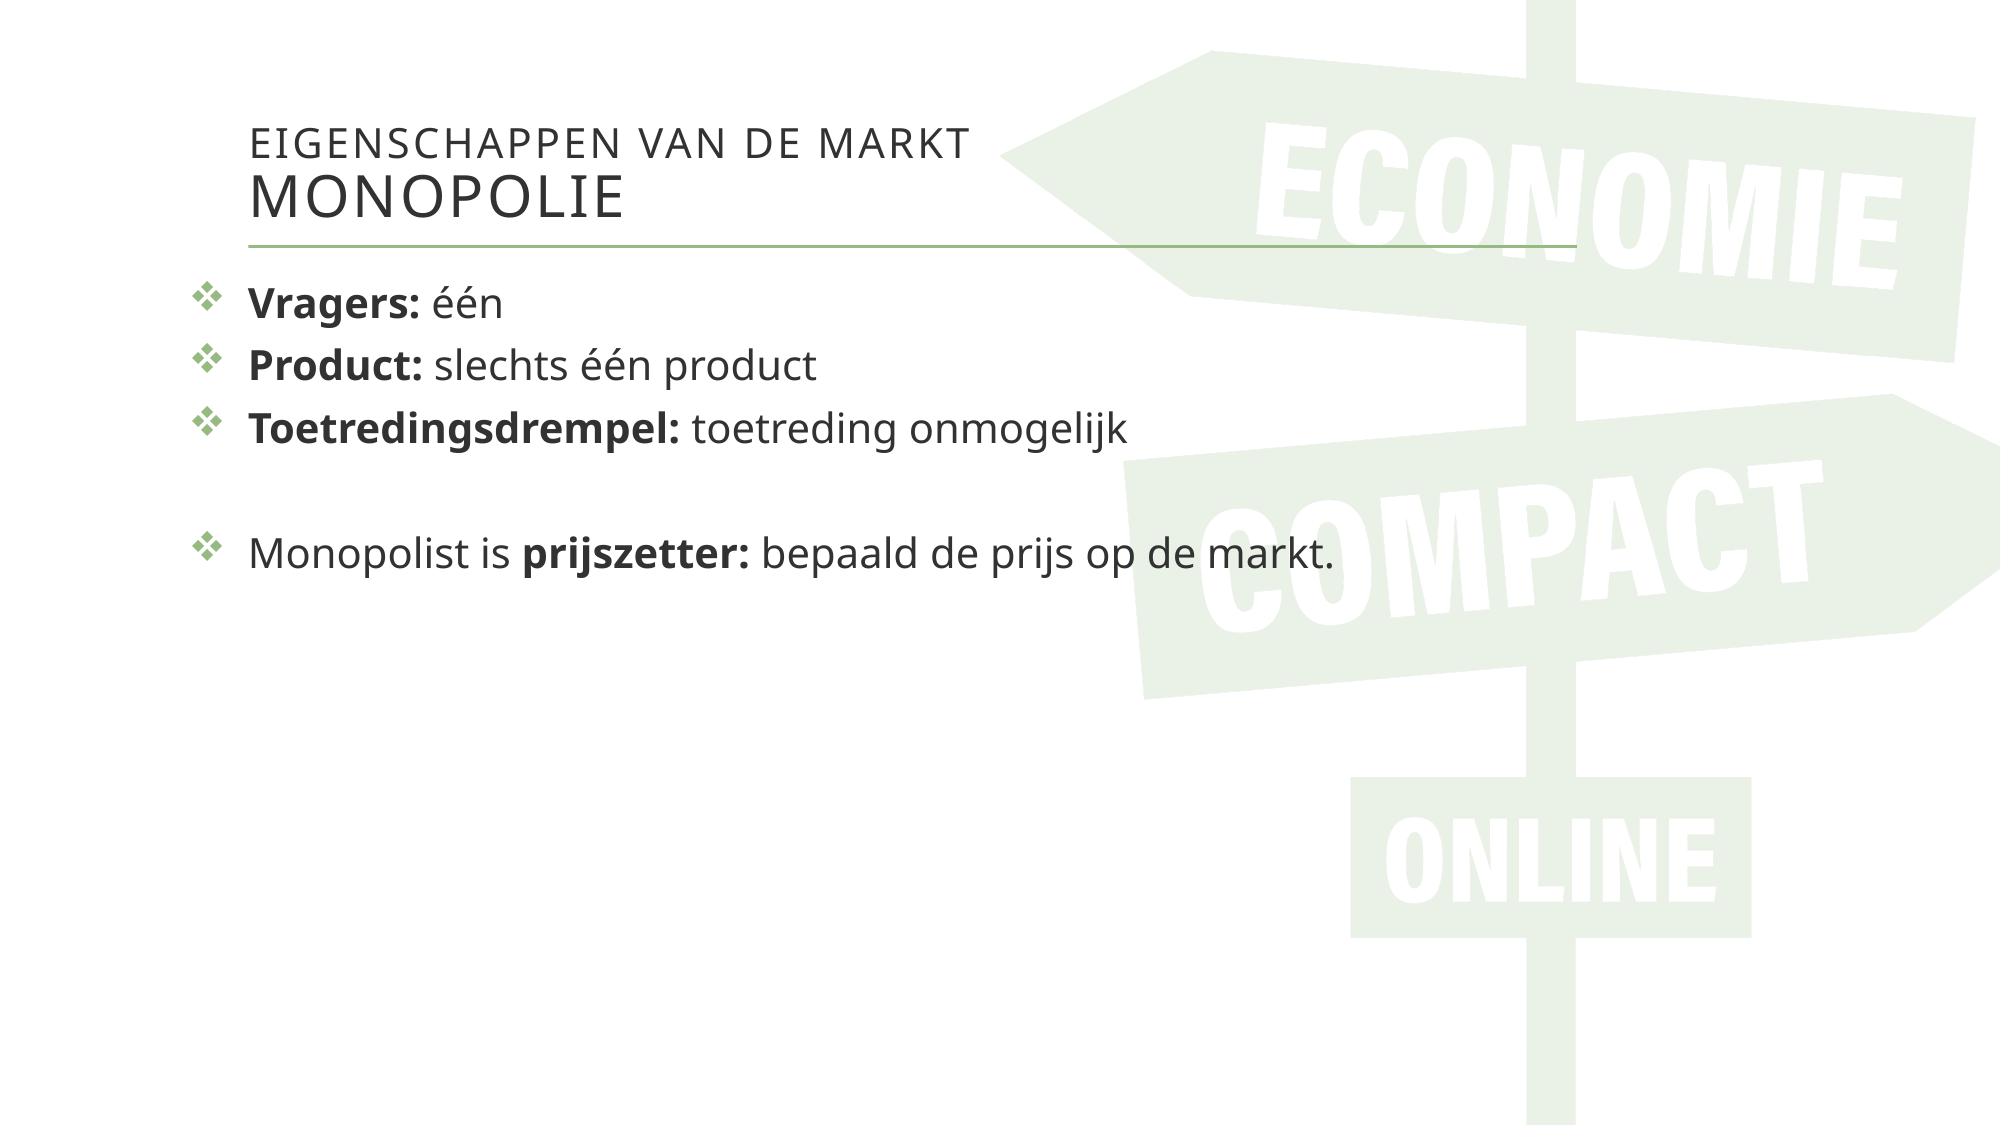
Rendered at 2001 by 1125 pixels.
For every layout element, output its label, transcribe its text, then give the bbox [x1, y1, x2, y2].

picture [999, 0, 2001, 1125]
list Vragers: één Product: slechts één product Toetredingsdrempel: toetreding onmogelijk Monopolist is prijszetter: bepaald de prijs op de markt. [159, 264, 1578, 1125]
title Eigenschappen van de markt Monopolie [248, 0, 1578, 231]
